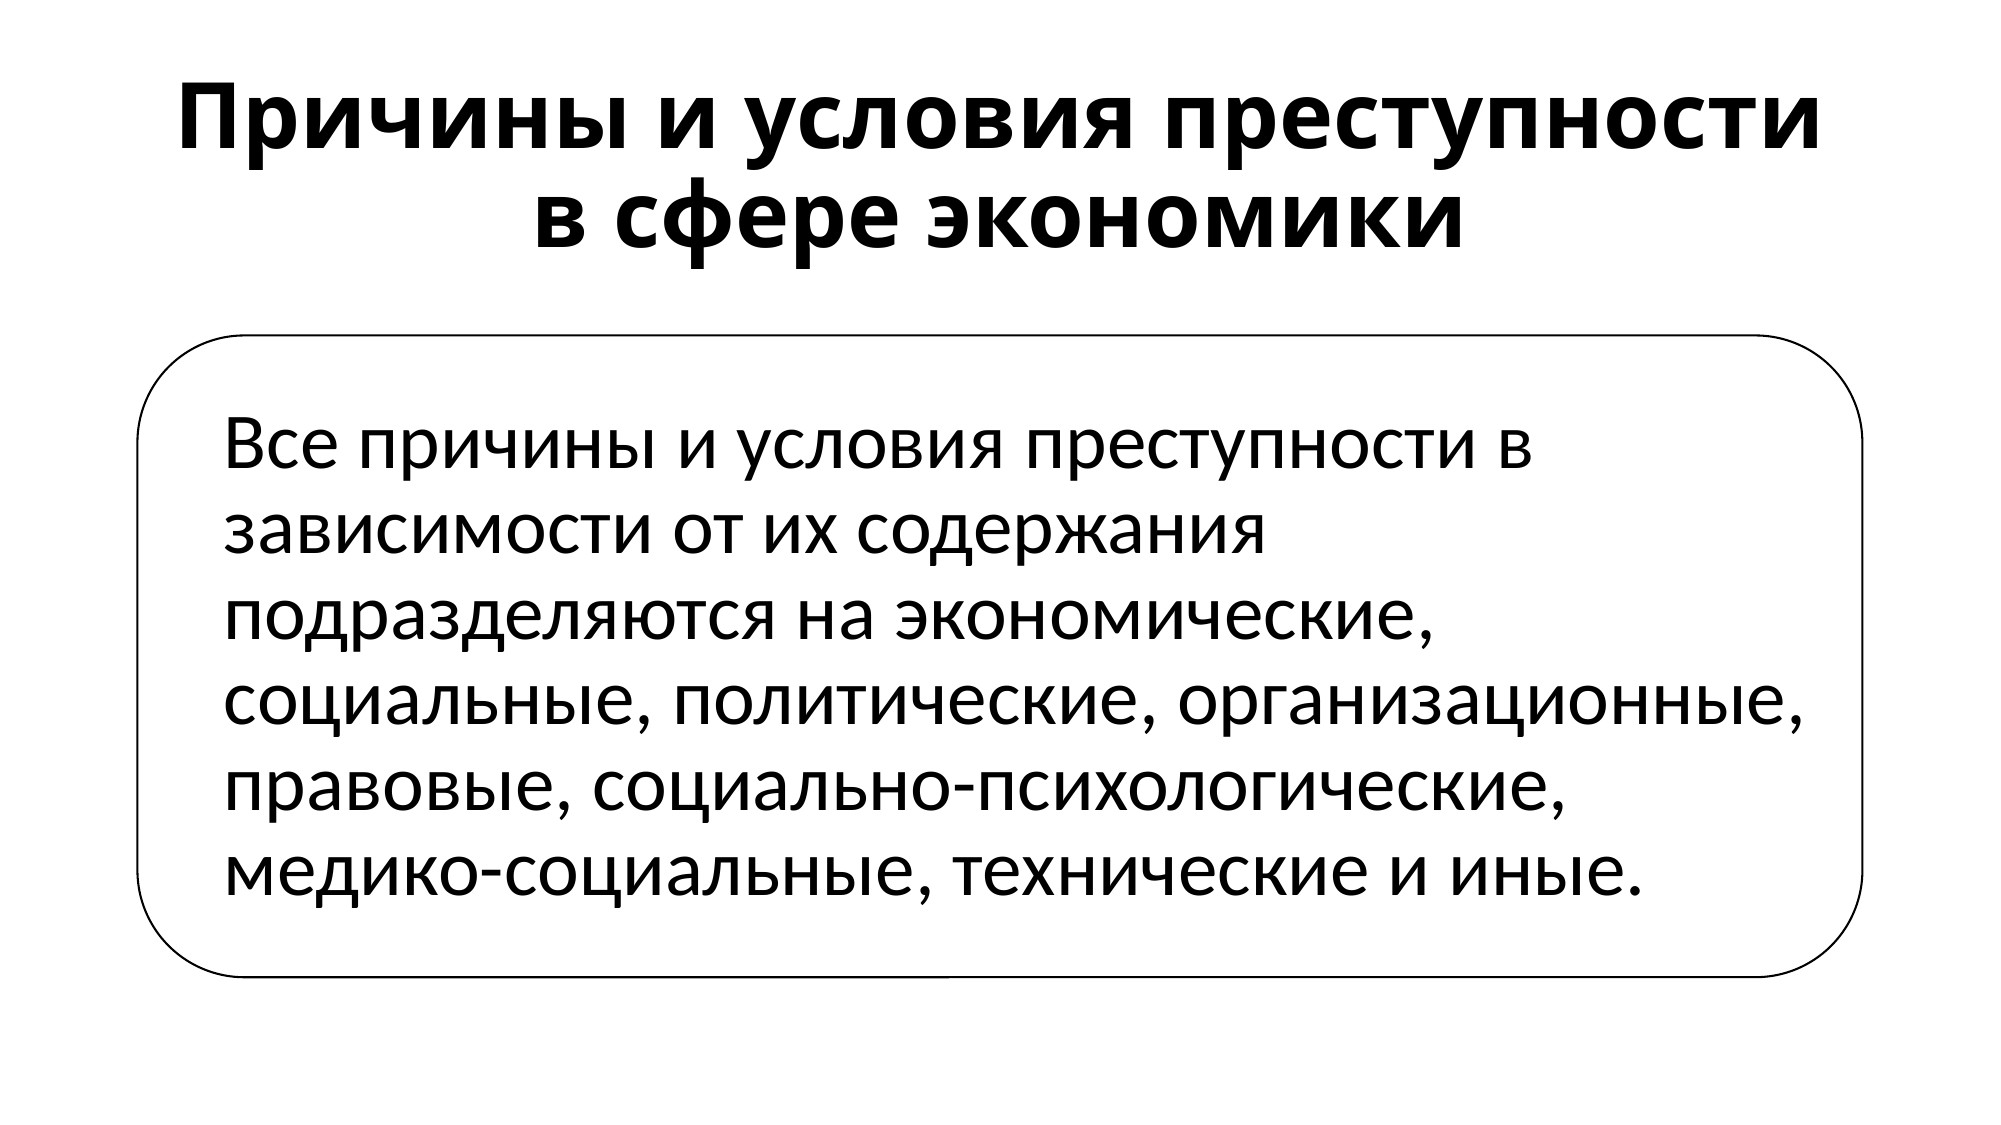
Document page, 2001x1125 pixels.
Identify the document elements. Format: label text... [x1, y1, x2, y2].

title Причины и условия преступности в сфере экономики [137, 59, 1863, 278]
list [137, 299, 1863, 1014]
